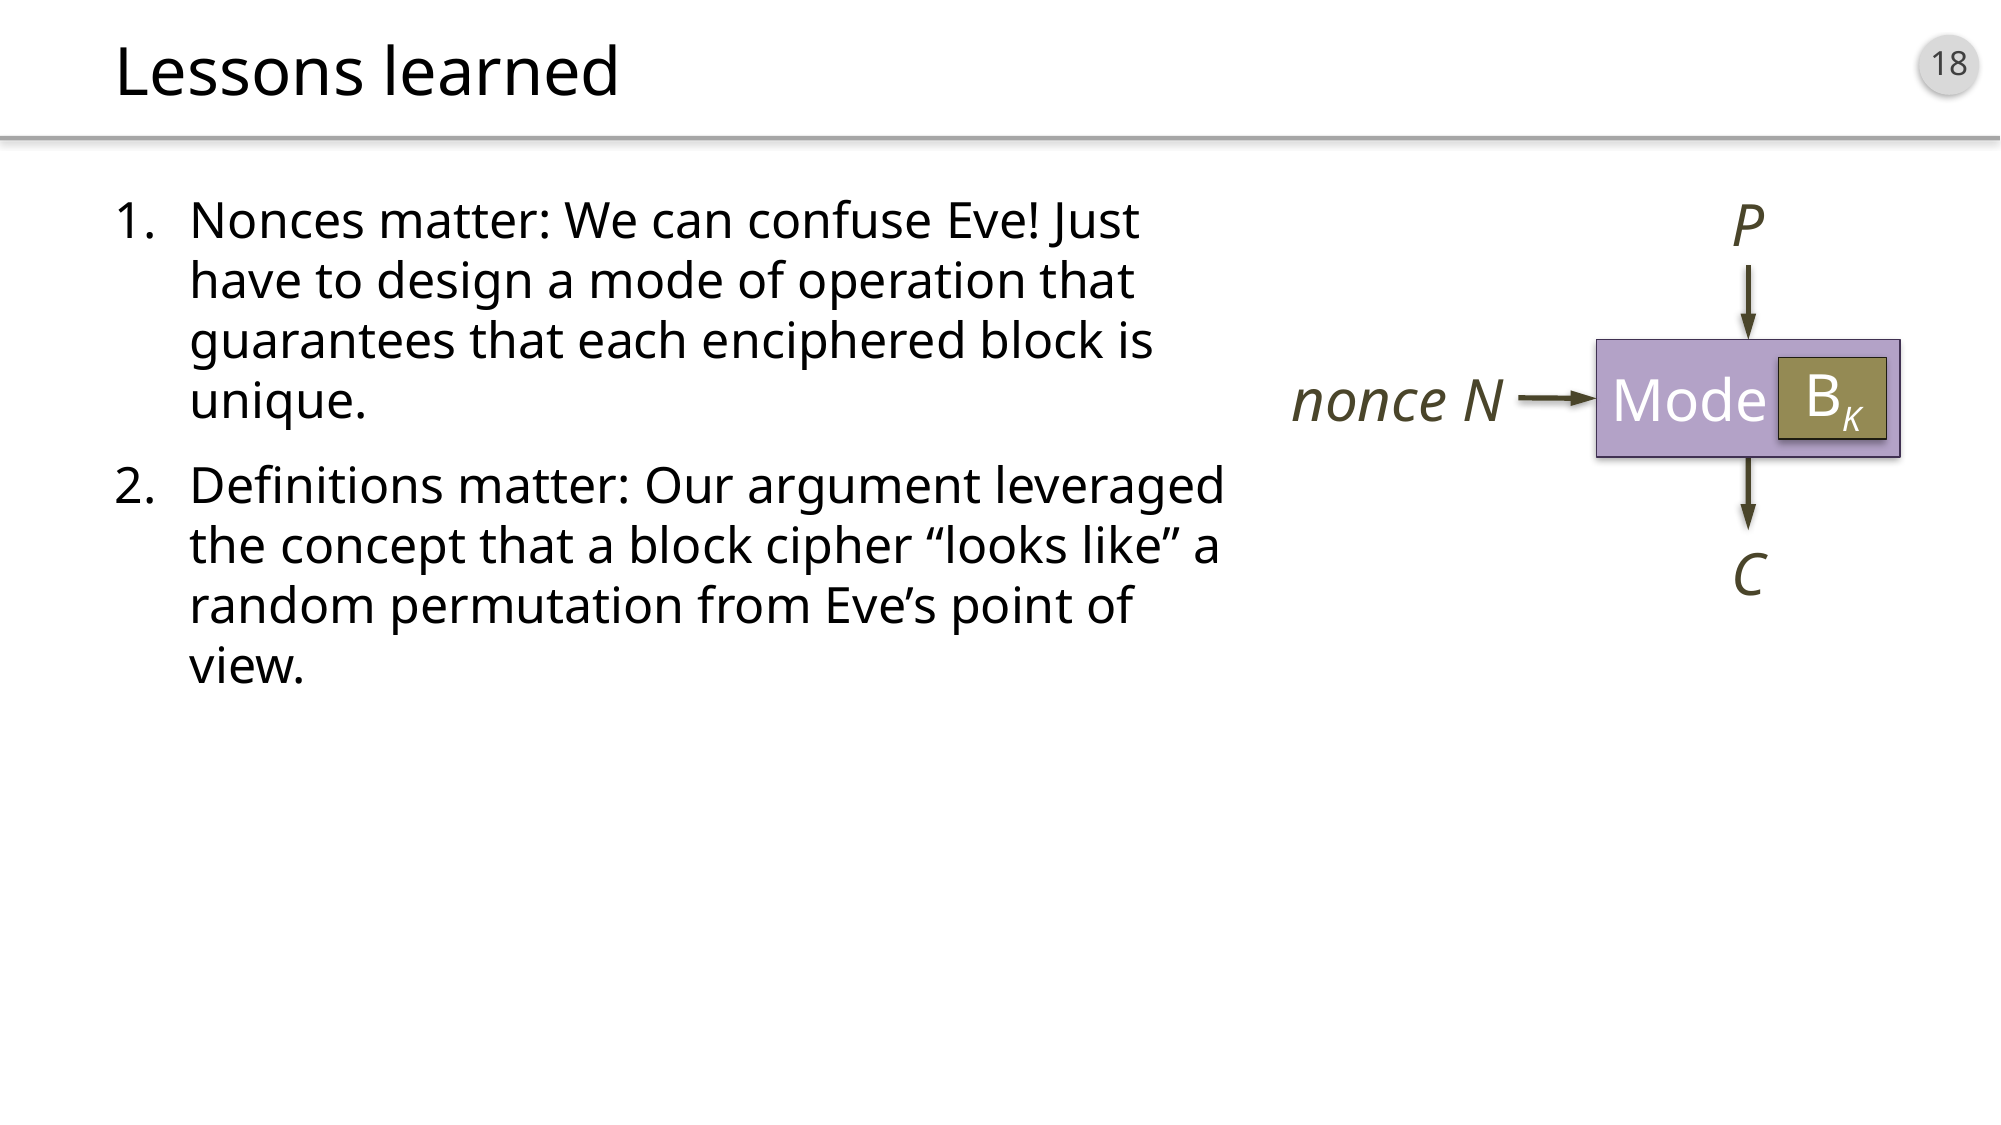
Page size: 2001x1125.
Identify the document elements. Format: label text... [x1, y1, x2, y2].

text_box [1250, 180, 1901, 617]
title Lessons learned [99, 24, 1900, 114]
list Nonces matter: We can confuse Eve! Just have to design a mode of operation that guarantees that each enciphered block is unique. Definitions matter: Our argument leveraged the concept that a block cipher “looks like” a random permutation from Eve’s point of view. [99, 180, 1251, 1044]
